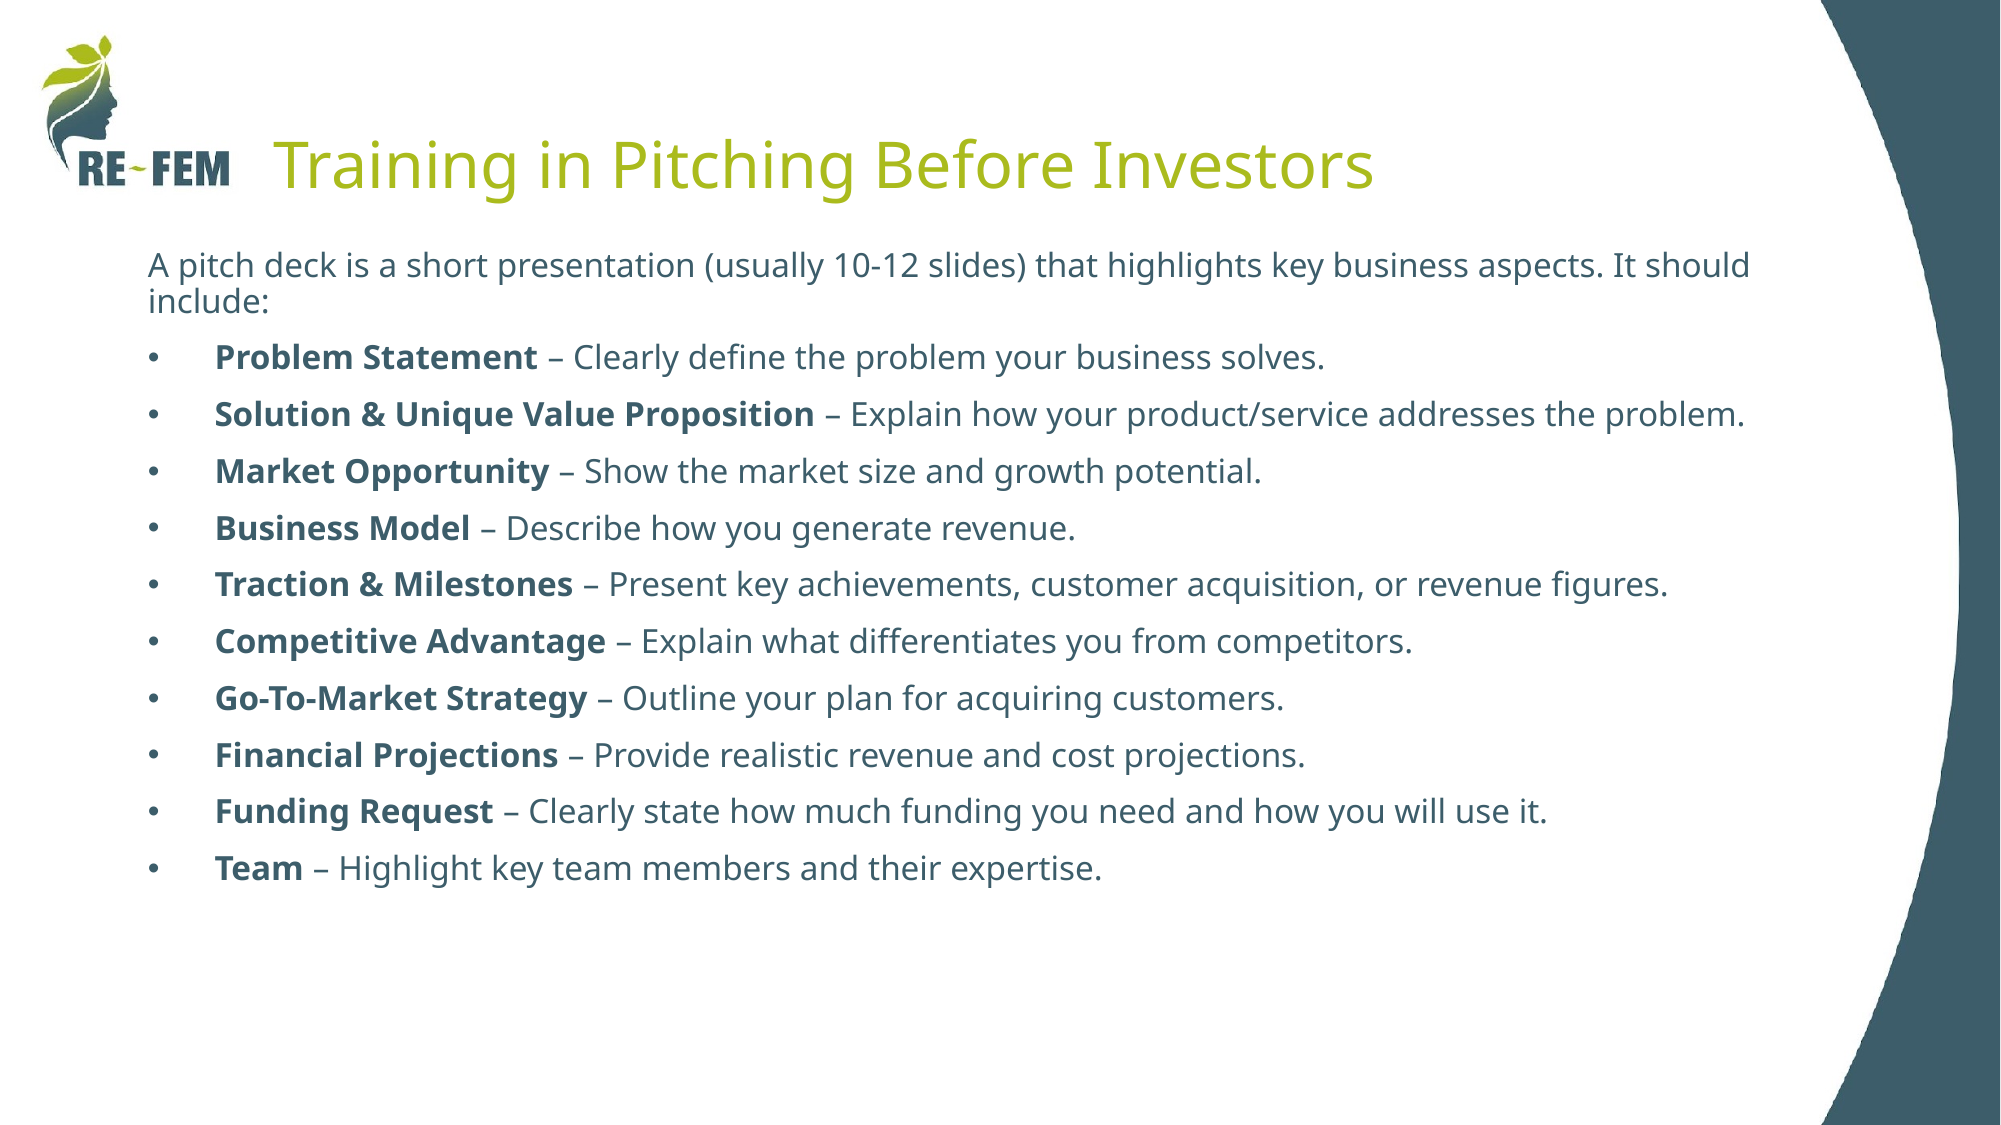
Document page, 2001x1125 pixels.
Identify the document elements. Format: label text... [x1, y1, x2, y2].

title Training in Pitching Before Investors [258, 125, 1645, 211]
list A pitch deck is a short presentation (usually 10-12 slides) that highlights key business aspects. It should include: Problem Statement – Clearly define the problem your business solves. Solution & Unique Value Proposition – Explain how your product/service addresses the problem. Market Opportunity – Show the market size and growth potential. Business Model – Describe how you generate revenue. Traction & Milestones – Present key achievements, customer acquisition, or revenue figures. Competitive Advantage – Explain what differentiates you from competitors. Go-To-Market Strategy – Outline your plan for acquiring customers. Financial Projections – Provide realistic revenue and cost projections. Funding Request – Clearly state how much funding you need and how you will use it. Team – Highlight key team members and their expertise. [124, 241, 1788, 1045]
picture [0, 0, 2001, 1125]
